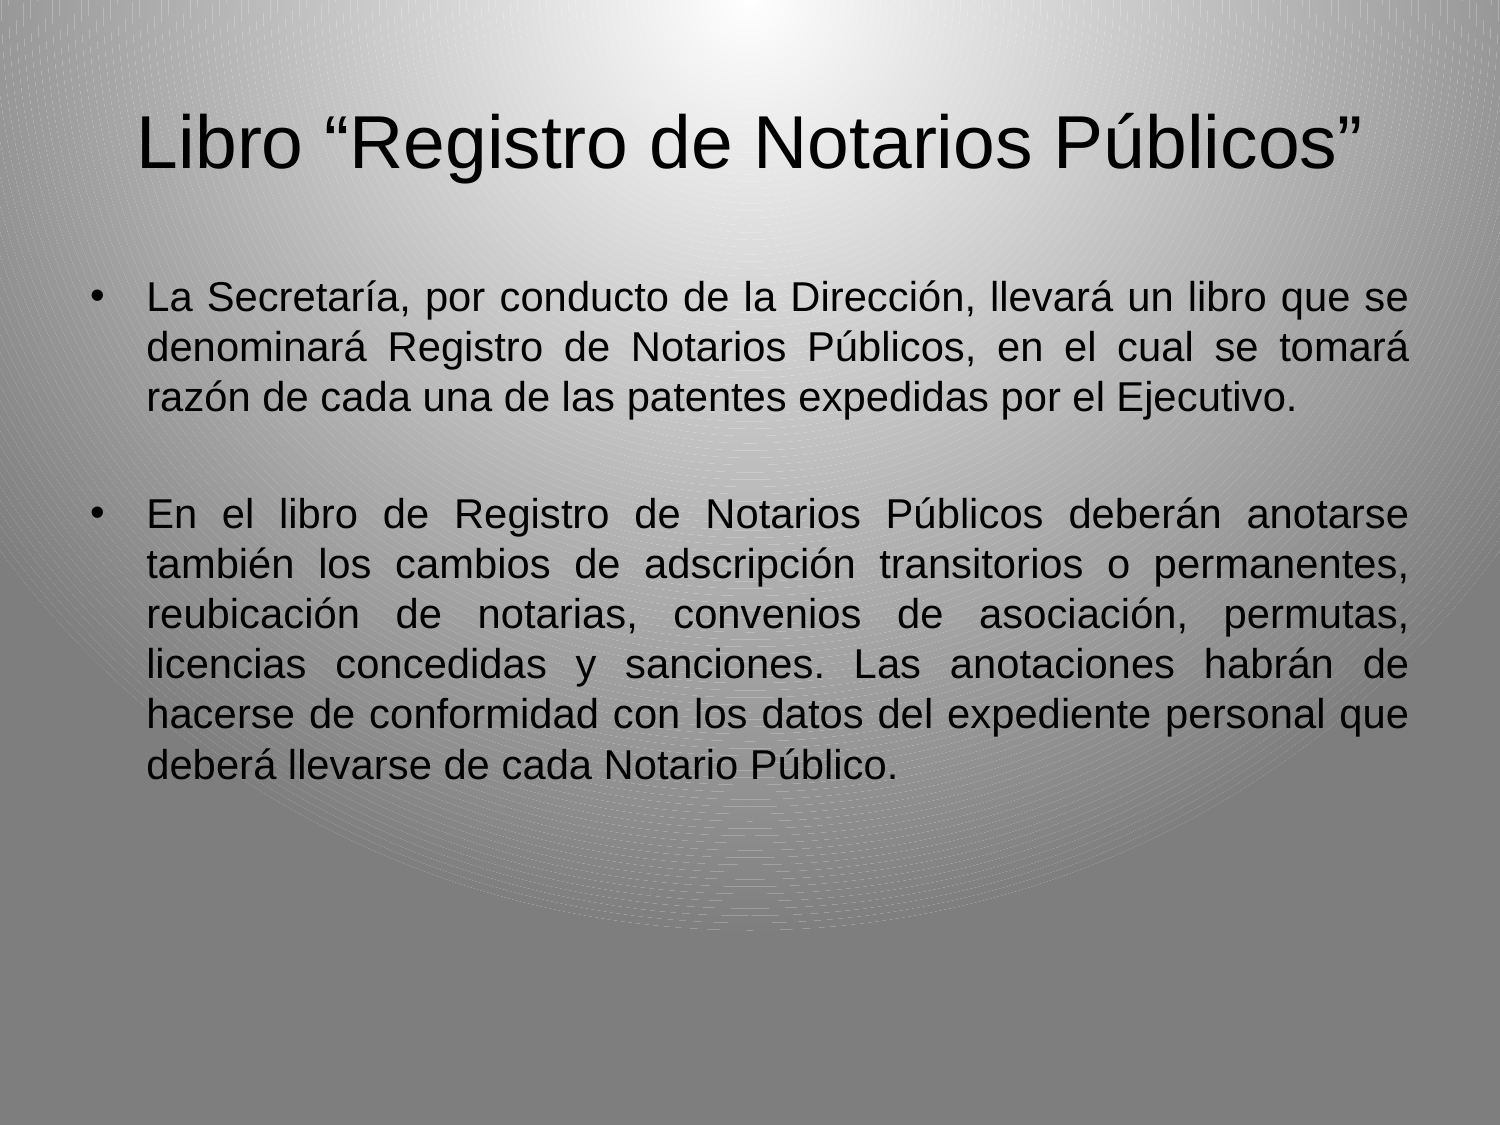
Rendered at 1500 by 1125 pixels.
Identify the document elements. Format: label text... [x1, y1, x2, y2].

list La Secretaría, por conducto de la Dirección, llevará un libro que se denominará Registro de Notarios Públicos, en el cual se tomará razón de cada una de las patentes expedidas por el Ejecutivo. En el libro de Registro de Notarios Públicos deberán anotarse también los cambios de adscripción transitorios o permanentes, reubicación de notarias, convenios de asociación, permutas, licencias concedidas y sanciones. Las anotaciones habrán de hacerse de conformidad con los datos del expediente personal que deberá llevarse de cada Notario Público. [75, 262, 1425, 1005]
title Libro “Registro de Notarios Públicos” [75, 45, 1425, 233]
